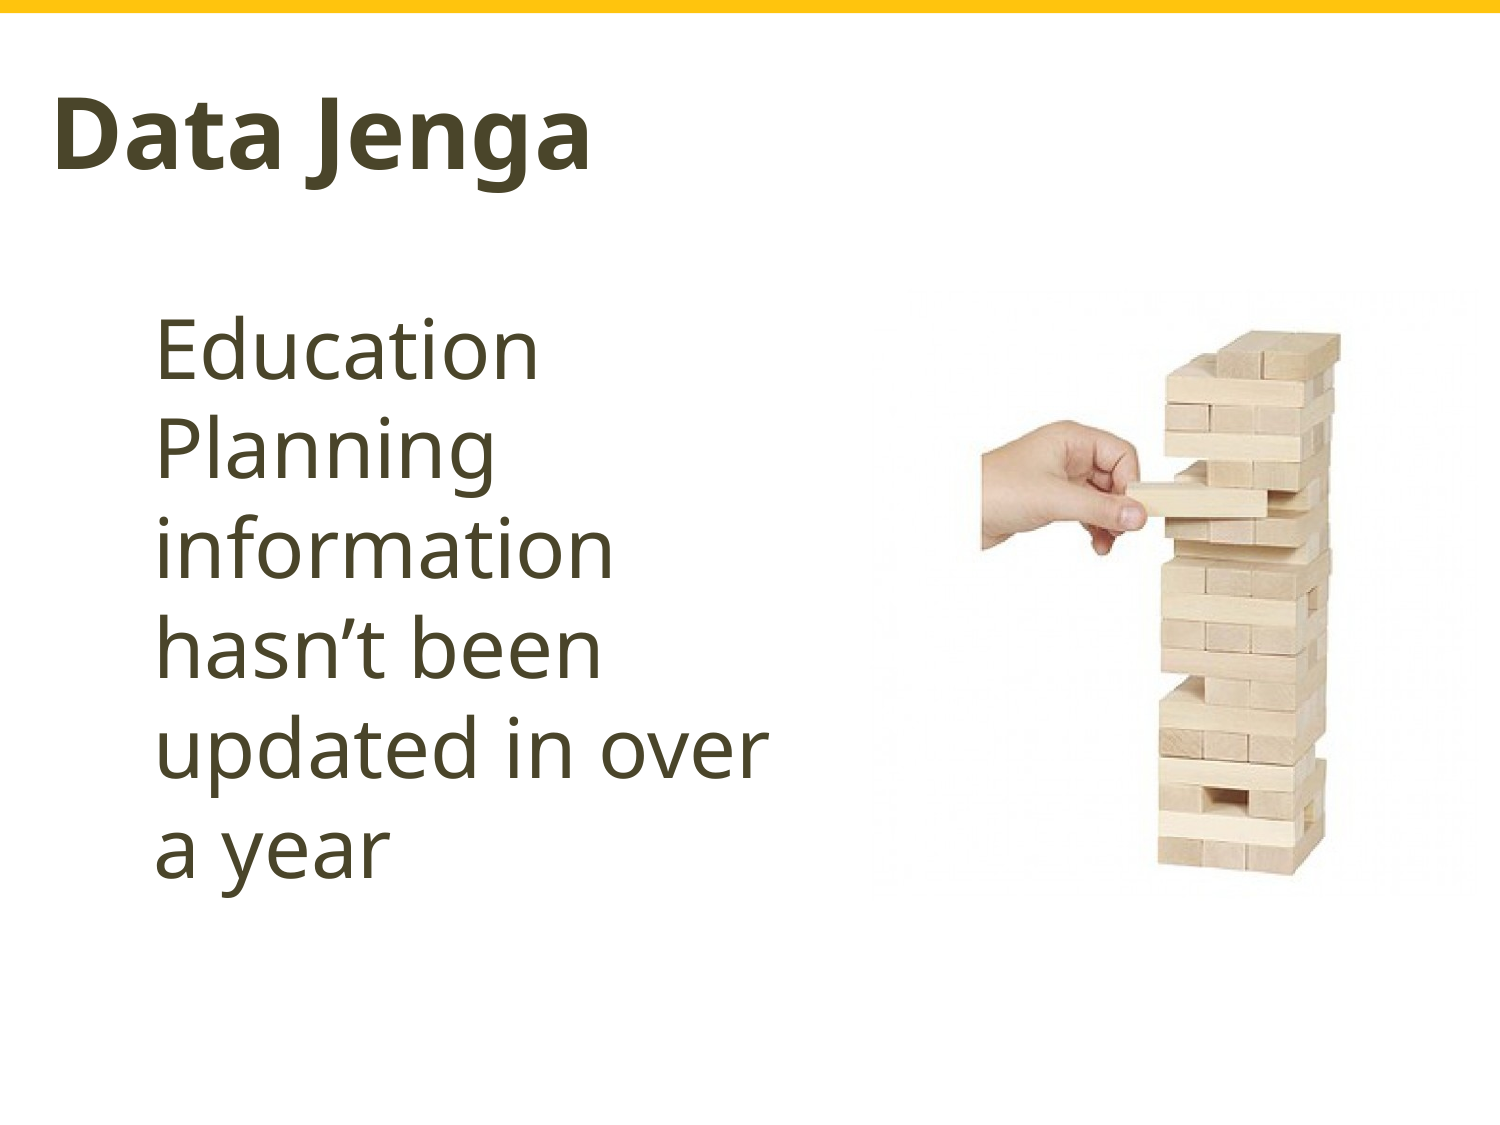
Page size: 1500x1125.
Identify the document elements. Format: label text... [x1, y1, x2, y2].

text_box Education Planning information hasn’t been updated in over a year [138, 288, 606, 1103]
picture [611, 30, 1500, 1125]
text_box Data Jenga [34, 62, 606, 268]
